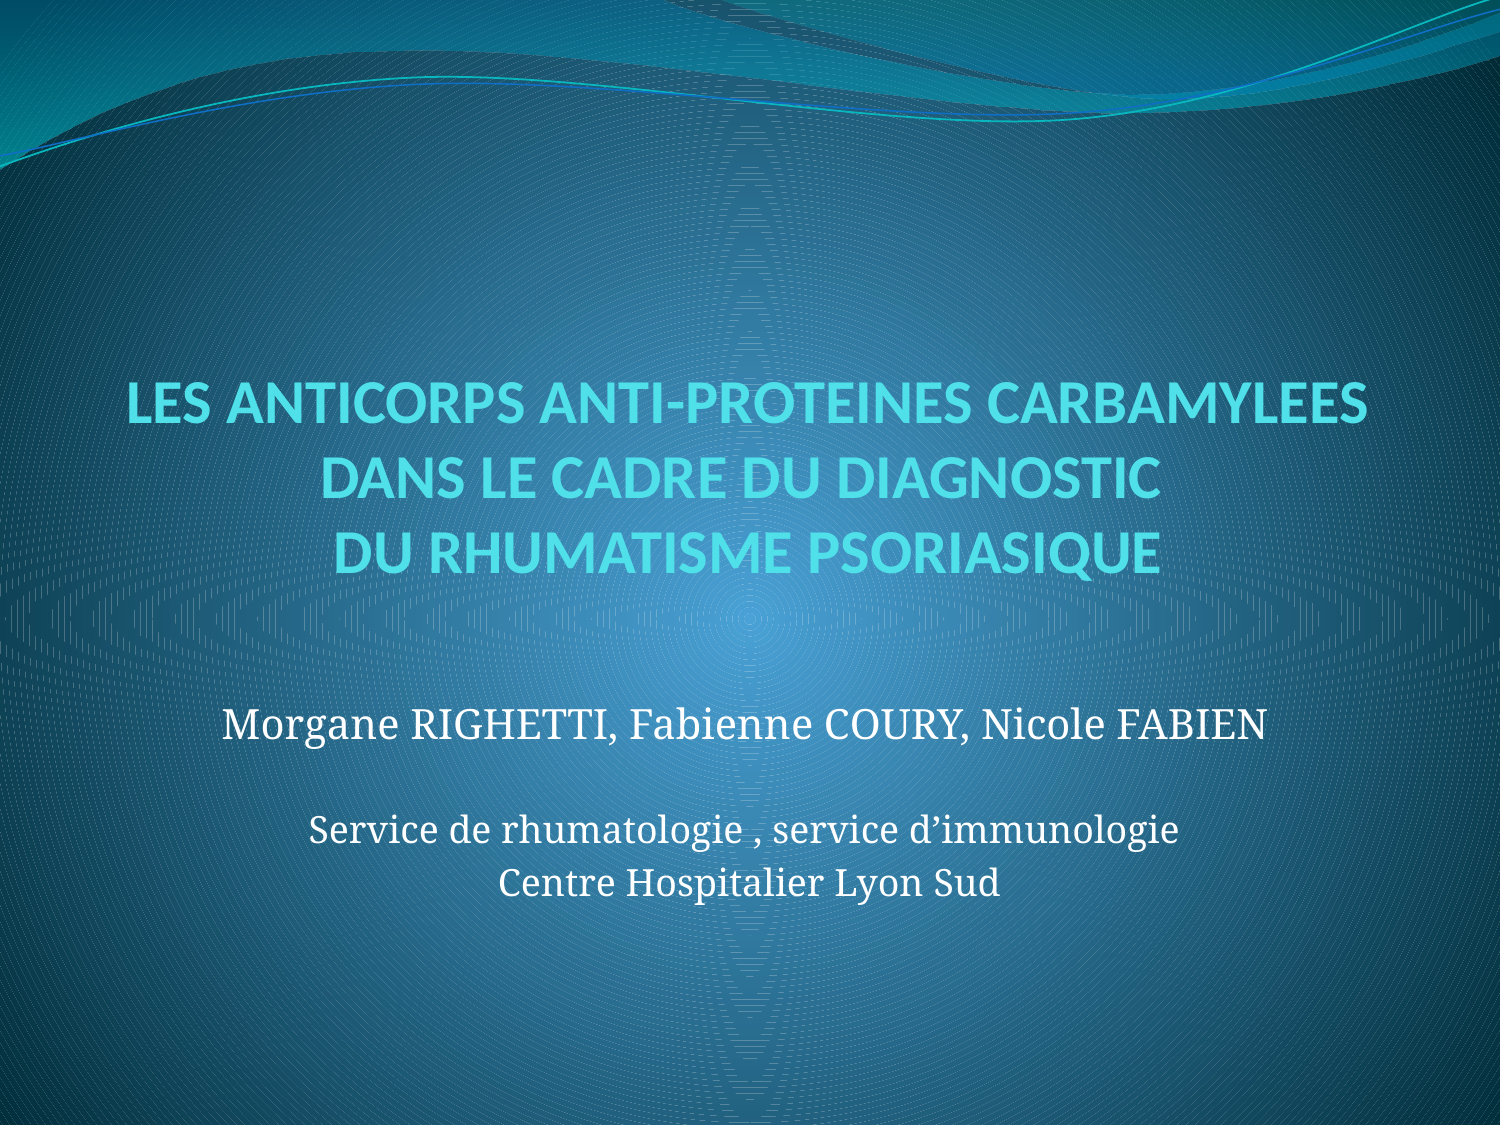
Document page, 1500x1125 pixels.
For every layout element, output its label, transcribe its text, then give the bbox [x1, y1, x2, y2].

title LES ANTICORPS ANTI-PROTEINES CARBAMYLEES DANS LE CADRE DU DIAGNOSTIC DU RHUMATISME PSORIASIQUE [53, 19, 1447, 587]
subtitle Morgane RIGHETTI, Fabienne COURY, Nicole FABIEN Service de rhumatologie , service d’immunologie Centre Hospitalier Lyon Sud [35, 690, 1465, 1024]
